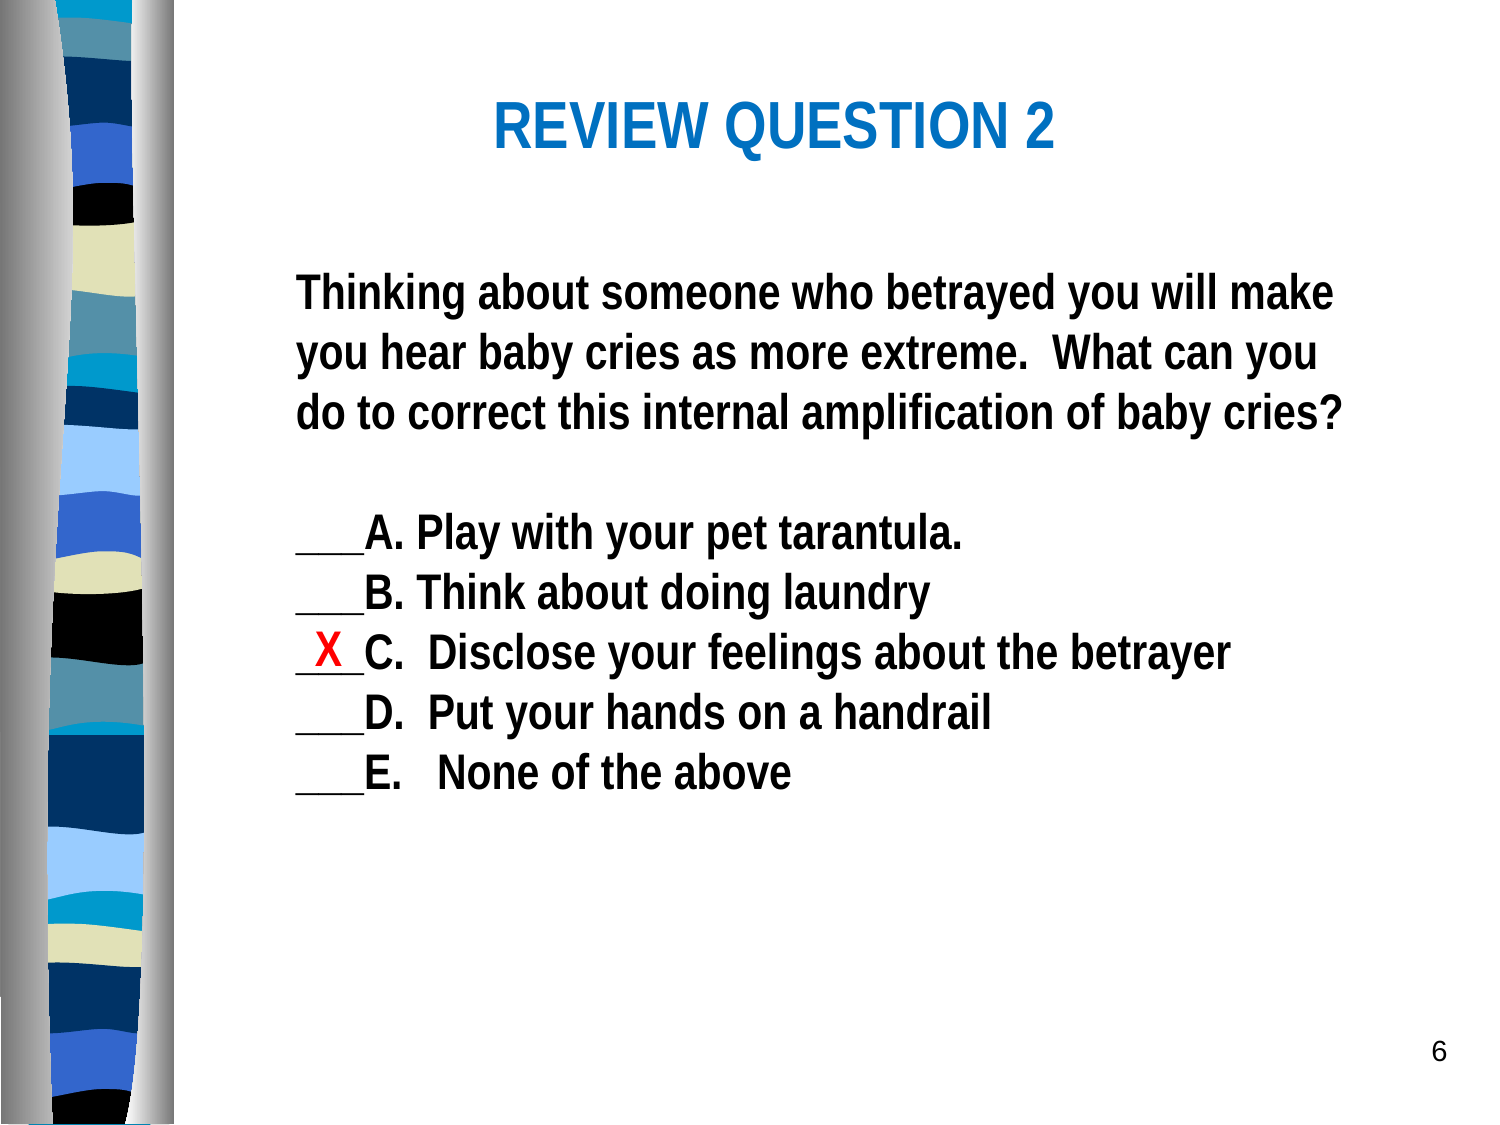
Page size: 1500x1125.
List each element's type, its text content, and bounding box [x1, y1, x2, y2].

text_box REVIEW QUESTION 2 [237, 74, 1313, 170]
text_box Thinking about someone who betrayed you will make you hear baby cries as more extreme. What can you do to correct this internal amplification of baby cries? ___A. Play with your pet tarantula. ___B. Think about doing laundry ___C. Disclose your feelings about the betrayer ___D. Put your hands on a handrail ___E. None of the above [280, 252, 1394, 807]
slide_number 6 [1149, 1025, 1463, 1100]
text_box X [299, 608, 363, 684]
